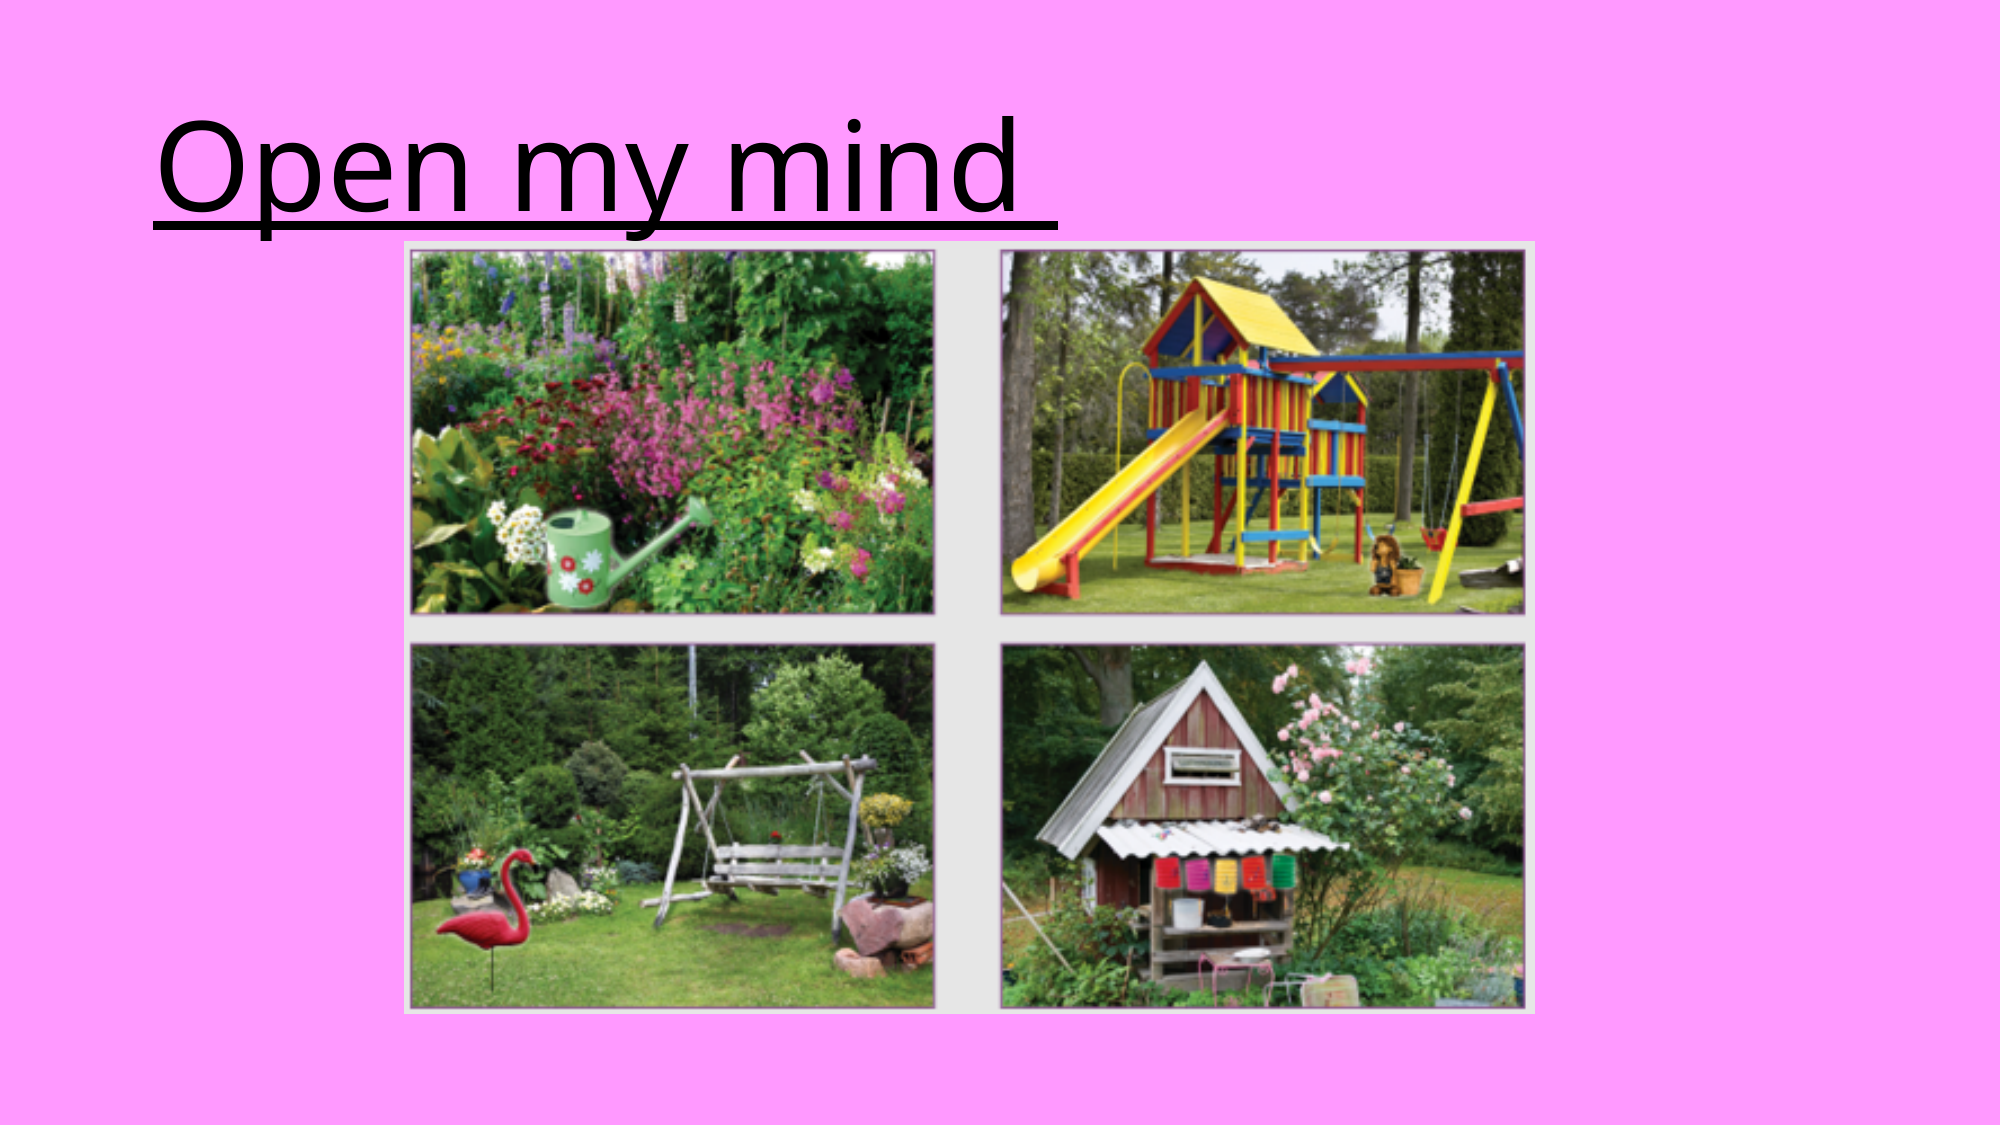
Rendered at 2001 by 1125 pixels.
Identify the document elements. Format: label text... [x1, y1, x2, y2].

subtitle Open my mind [138, 68, 1860, 1095]
picture [404, 241, 1535, 1014]
